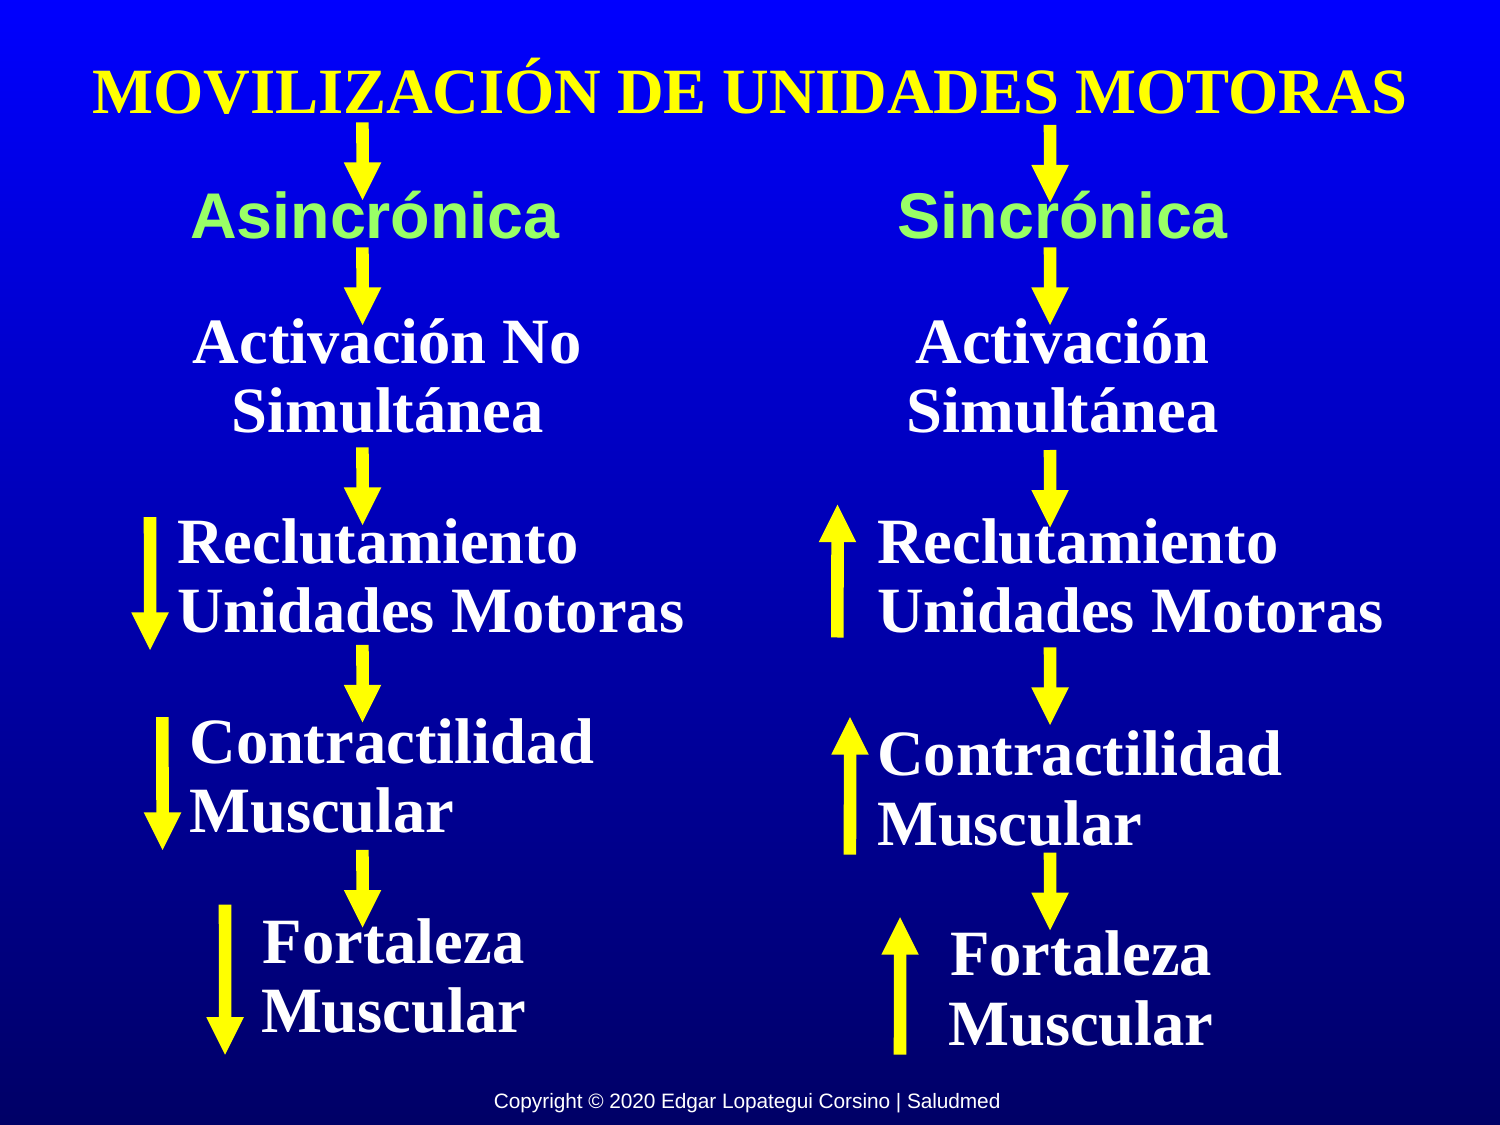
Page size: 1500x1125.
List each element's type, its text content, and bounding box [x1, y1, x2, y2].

text_box [356, 247, 369, 325]
text_box [831, 504, 844, 638]
text_box [356, 849, 369, 928]
text_box Reclutamiento Unidades Motoras [162, 499, 738, 655]
text_box [893, 917, 907, 1055]
text_box ContractilidadMuscular [174, 699, 613, 854]
text_box [356, 122, 369, 200]
text_box Activación No Simultánea [174, 299, 600, 455]
text_box Asincrónica [174, 174, 575, 260]
text_box Reclutamiento Unidades Motoras [862, 499, 1438, 655]
text_box [356, 447, 369, 526]
text_box Sincrónica [862, 174, 1263, 260]
text_box [1043, 124, 1057, 203]
text_box [843, 717, 857, 855]
text_box [218, 904, 232, 1055]
text_box MOVILIZACIÓN DE UNIDADES MOTORAS [74, 49, 1425, 135]
text_box [1043, 647, 1057, 725]
text_box [143, 517, 157, 650]
text_box [1043, 449, 1057, 528]
text_box [1043, 247, 1057, 325]
text_box Activación Simultánea [862, 299, 1263, 455]
text_box [356, 644, 369, 723]
text_box [1043, 852, 1057, 931]
text_box ContractilidadMuscular [862, 712, 1300, 867]
text_box Fortaleza Muscular [862, 912, 1300, 1067]
text_box Fortaleza Muscular [174, 899, 613, 1055]
text_box [156, 717, 169, 850]
